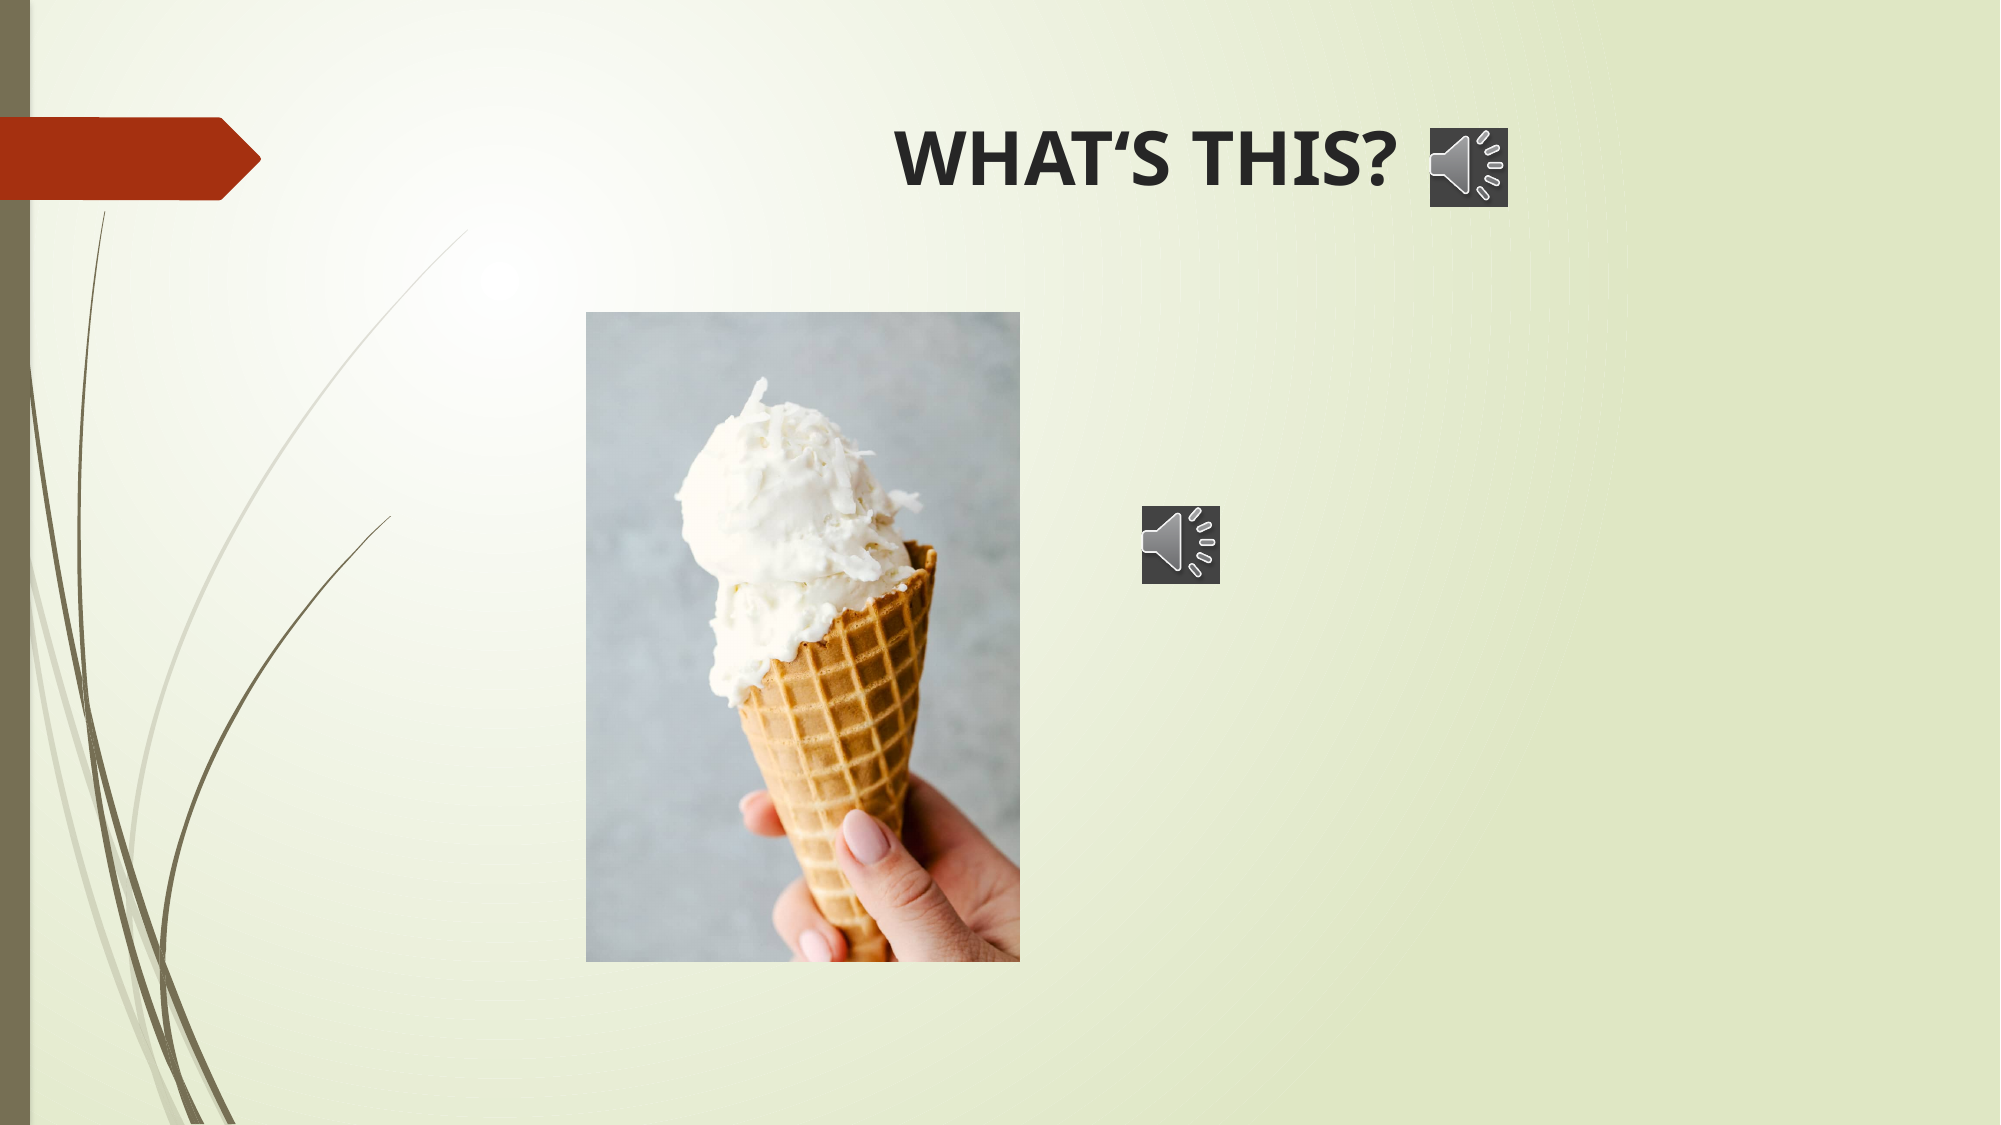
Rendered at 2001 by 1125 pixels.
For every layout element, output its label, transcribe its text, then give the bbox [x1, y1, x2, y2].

title WHAT‘S THIS? [425, 102, 1888, 313]
picture [1428, 127, 1509, 208]
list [586, 312, 1020, 962]
picture [1140, 504, 1221, 586]
